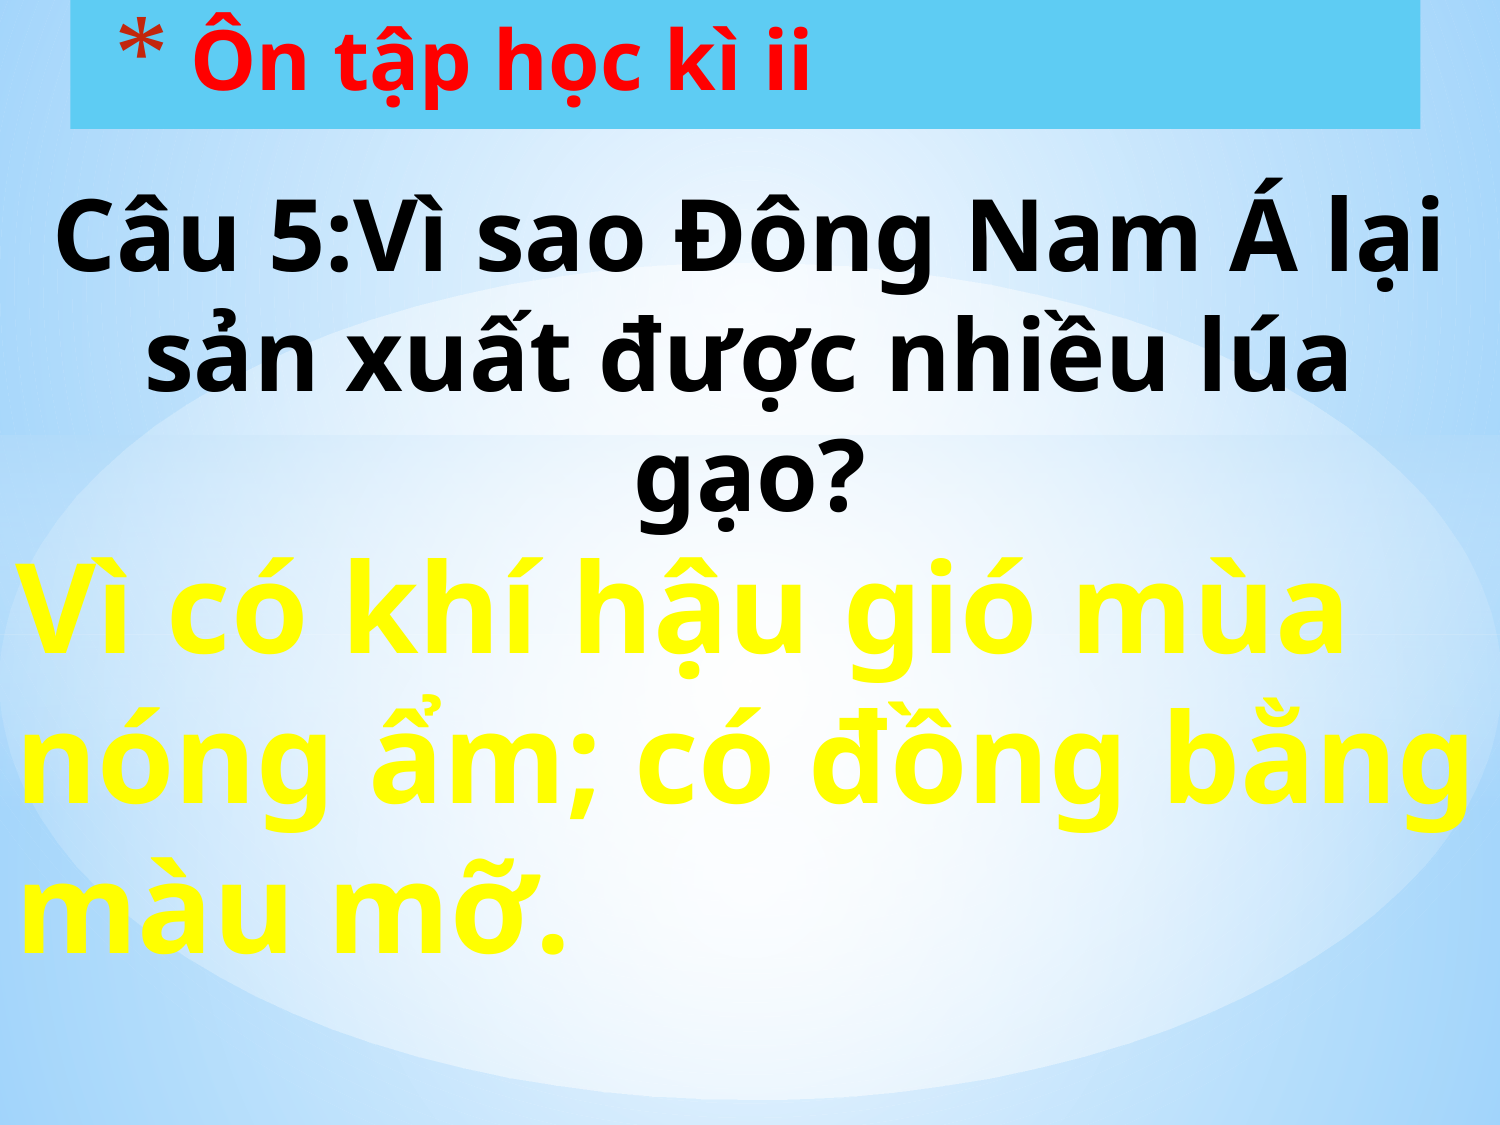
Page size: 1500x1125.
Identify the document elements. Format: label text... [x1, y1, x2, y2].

text_box [70, 0, 1421, 141]
text_box Câu 5:Vì sao Đông Nam Á lại sản xuất được nhiều lúa gạo? [0, 164, 1500, 539]
subtitle Vì có khí hậu gió mùa nóng ẩm; có đồng bằng màu mỡ. [0, 539, 1500, 1125]
